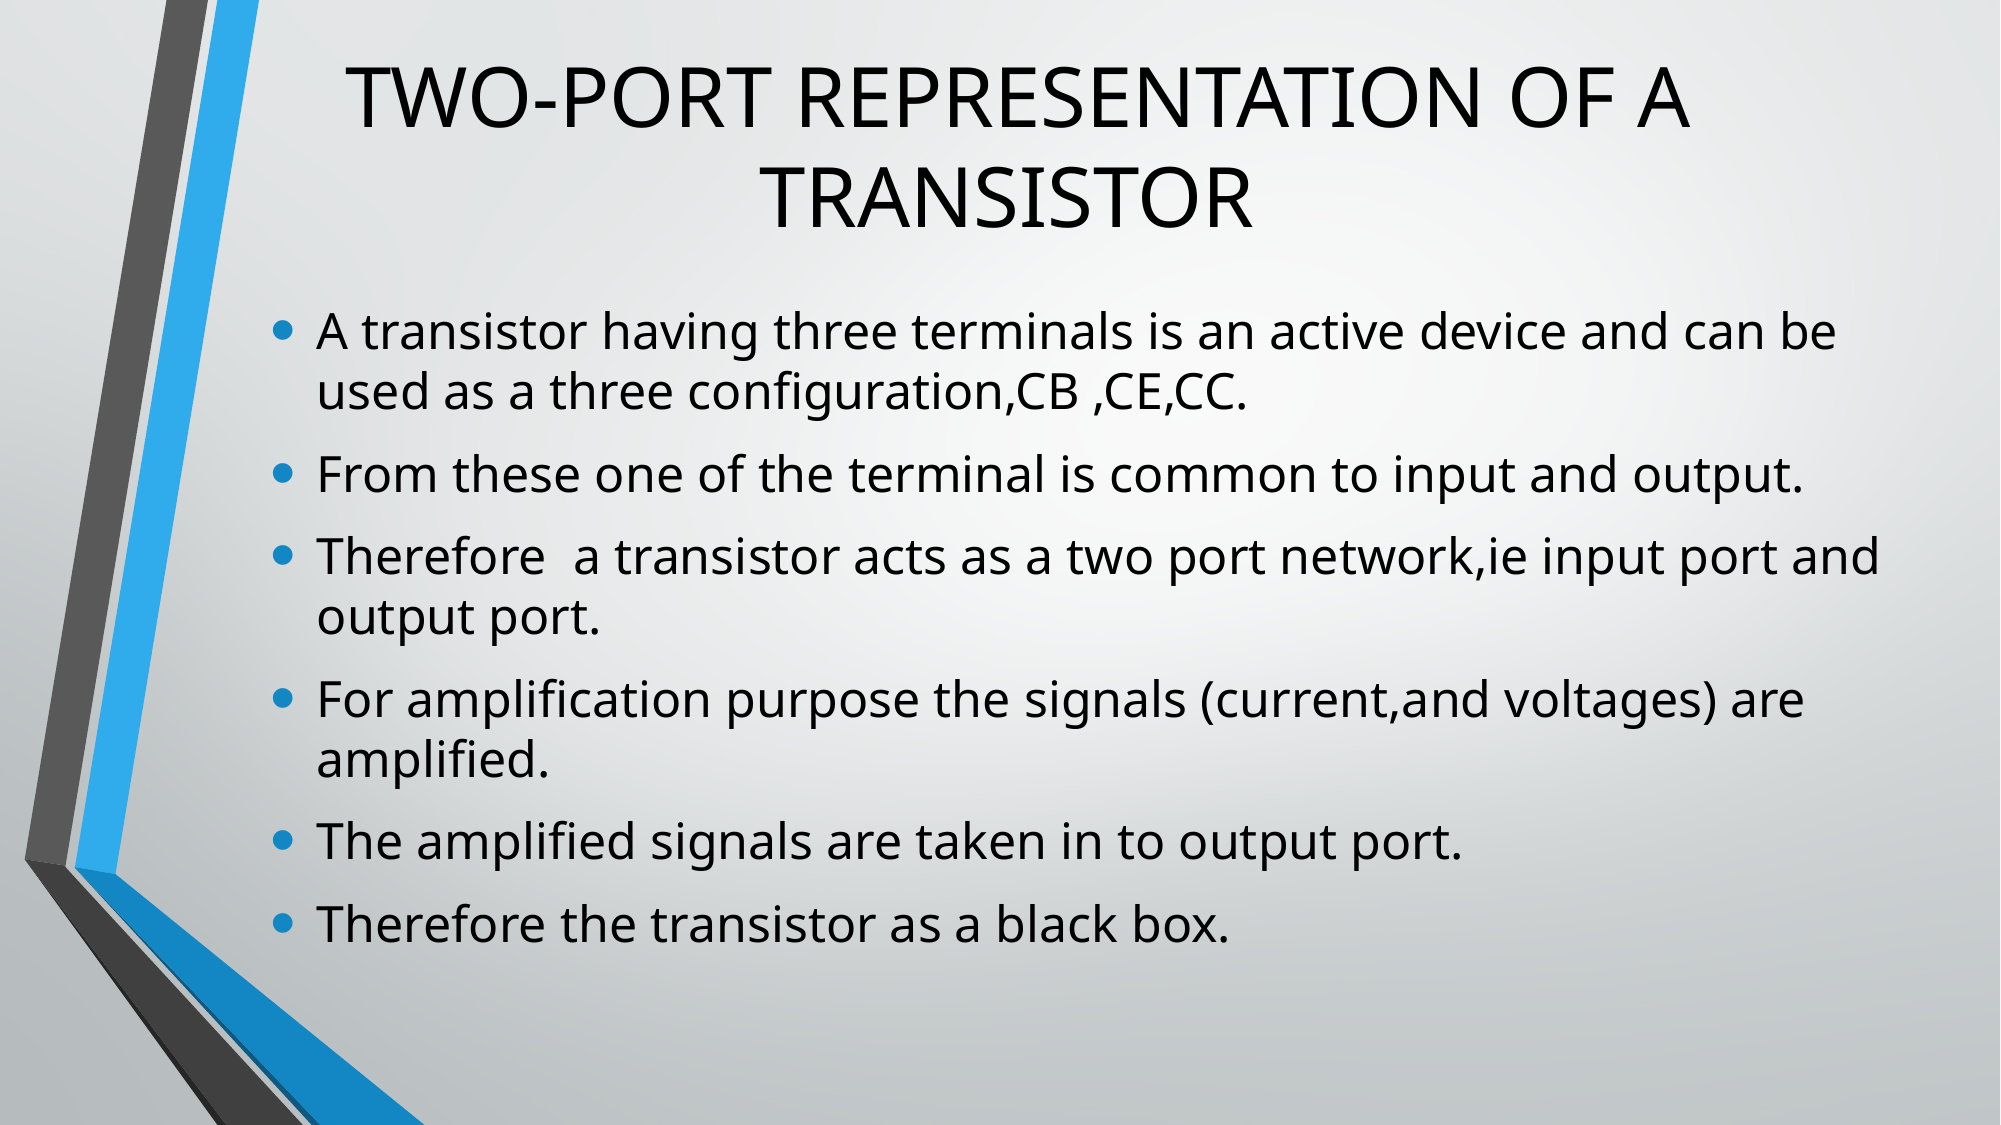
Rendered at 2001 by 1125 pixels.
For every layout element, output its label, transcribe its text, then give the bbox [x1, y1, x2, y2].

list A transistor having three terminals is an active device and can be used as a three configuration,CB ,CE,CC. From these one of the terminal is common to input and output. Therefore a transistor acts as a two port network,ie input port and output port. For amplification purpose the signals (current,and voltages) are amplified. The amplified signals are taken in to output port. Therefore the transistor as a black box. [254, 126, 1948, 1125]
title TWO-PORT REPRESENTATION OF A TRANSISTOR [196, 0, 1841, 288]
